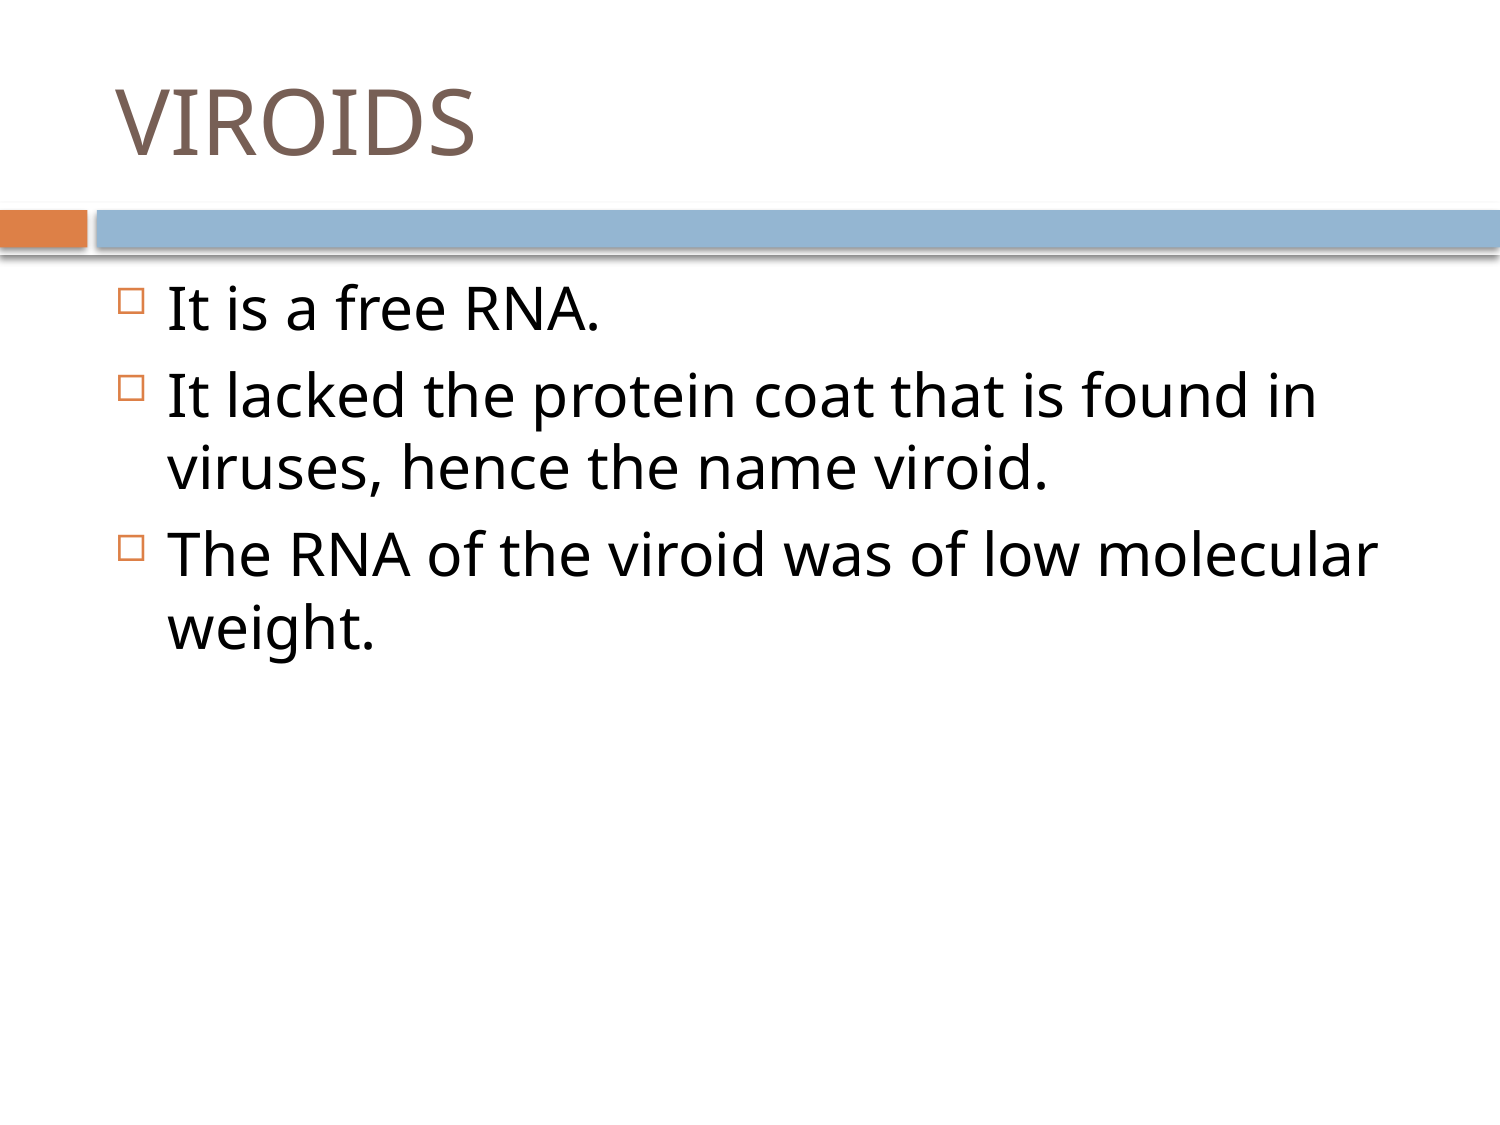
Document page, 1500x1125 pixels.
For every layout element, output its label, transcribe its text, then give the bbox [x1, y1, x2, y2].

list It is a free RNA. It lacked the protein coat that is found in viruses, hence the name viroid. The RNA of the viroid was of low molecular weight. [100, 262, 1438, 1000]
title VIROIDS [100, 37, 1438, 200]
